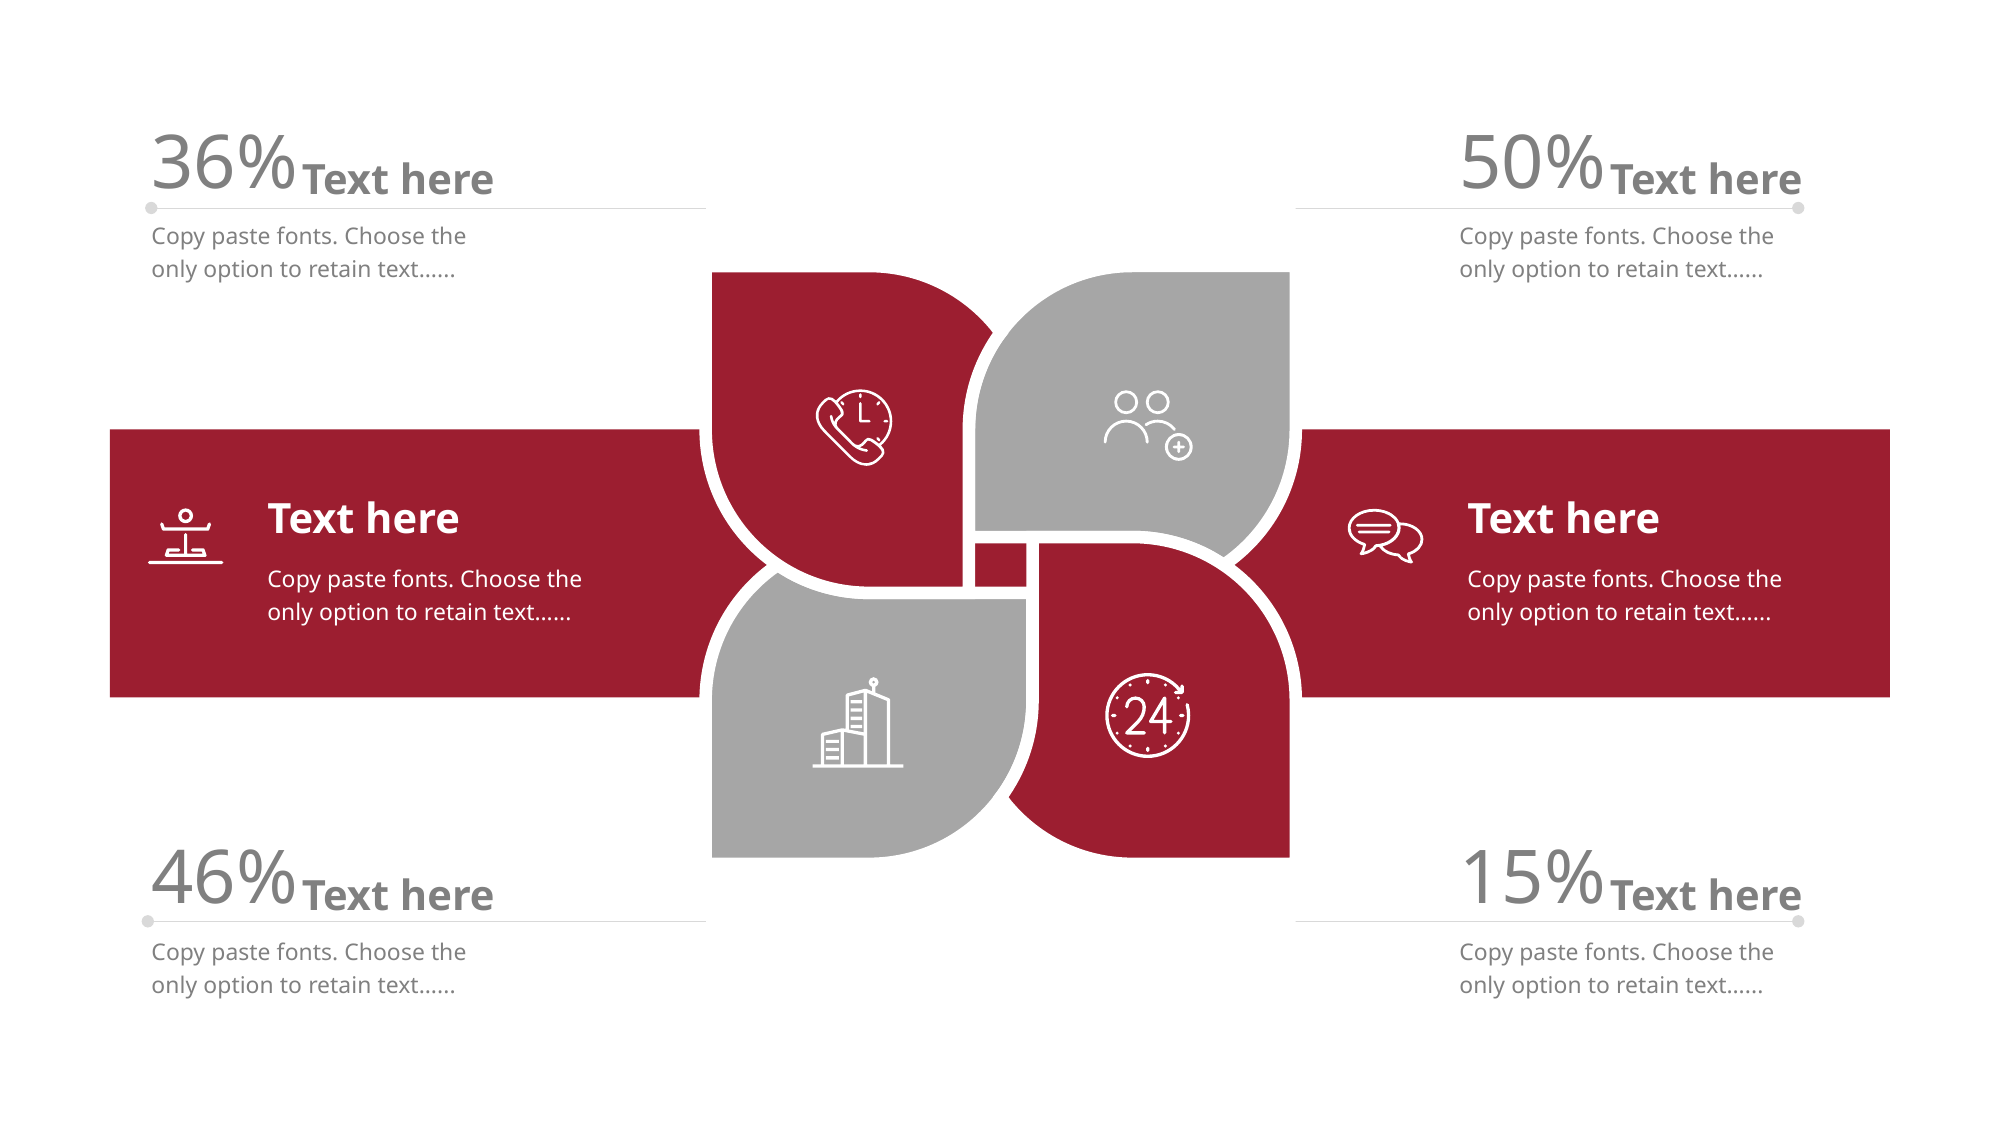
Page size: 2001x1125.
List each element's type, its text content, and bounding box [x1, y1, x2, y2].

text_box [704, 565, 1031, 865]
text_box [1114, 390, 1139, 415]
text_box [147, 560, 224, 565]
text_box Text here [1609, 151, 1826, 205]
text_box Copy paste fonts. Choose the only option to retain text…... [151, 931, 518, 1011]
text_box [1105, 673, 1191, 758]
text_box Copy paste fonts. Choose the only option to retain text…... [1459, 216, 1826, 295]
text_box [704, 265, 1002, 594]
text_box [164, 533, 207, 557]
text_box Text here [252, 483, 599, 552]
text_box 50% [1459, 114, 1607, 206]
text_box [970, 264, 1297, 565]
text_box Copy paste fonts. Choose the only option to retain text…... [1452, 552, 1799, 643]
text_box [815, 389, 893, 466]
text_box 46% [151, 829, 299, 921]
text_box Copy paste fonts. Choose the only option to retain text…... [1459, 931, 1826, 1011]
text_box [178, 508, 194, 524]
text_box [812, 677, 904, 768]
text_box [1227, 428, 1891, 698]
text_box [1144, 419, 1176, 431]
text_box [1103, 419, 1149, 444]
text_box [1145, 390, 1170, 415]
text_box Text here [1609, 866, 1826, 921]
text_box [1347, 508, 1424, 564]
text_box 36% [151, 114, 299, 206]
text_box [999, 536, 1297, 865]
text_box Text here [301, 151, 518, 205]
text_box Copy paste fonts. Choose the only option to retain text…... [151, 216, 518, 295]
text_box Copy paste fonts. Choose the only option to retain text…... [252, 552, 599, 643]
text_box [970, 539, 1031, 591]
text_box Text here [1452, 483, 1799, 552]
text_box 15% [1459, 829, 1607, 921]
text_box [160, 522, 212, 531]
text_box [1164, 433, 1193, 461]
text_box [109, 428, 774, 698]
text_box Text here [301, 866, 518, 921]
